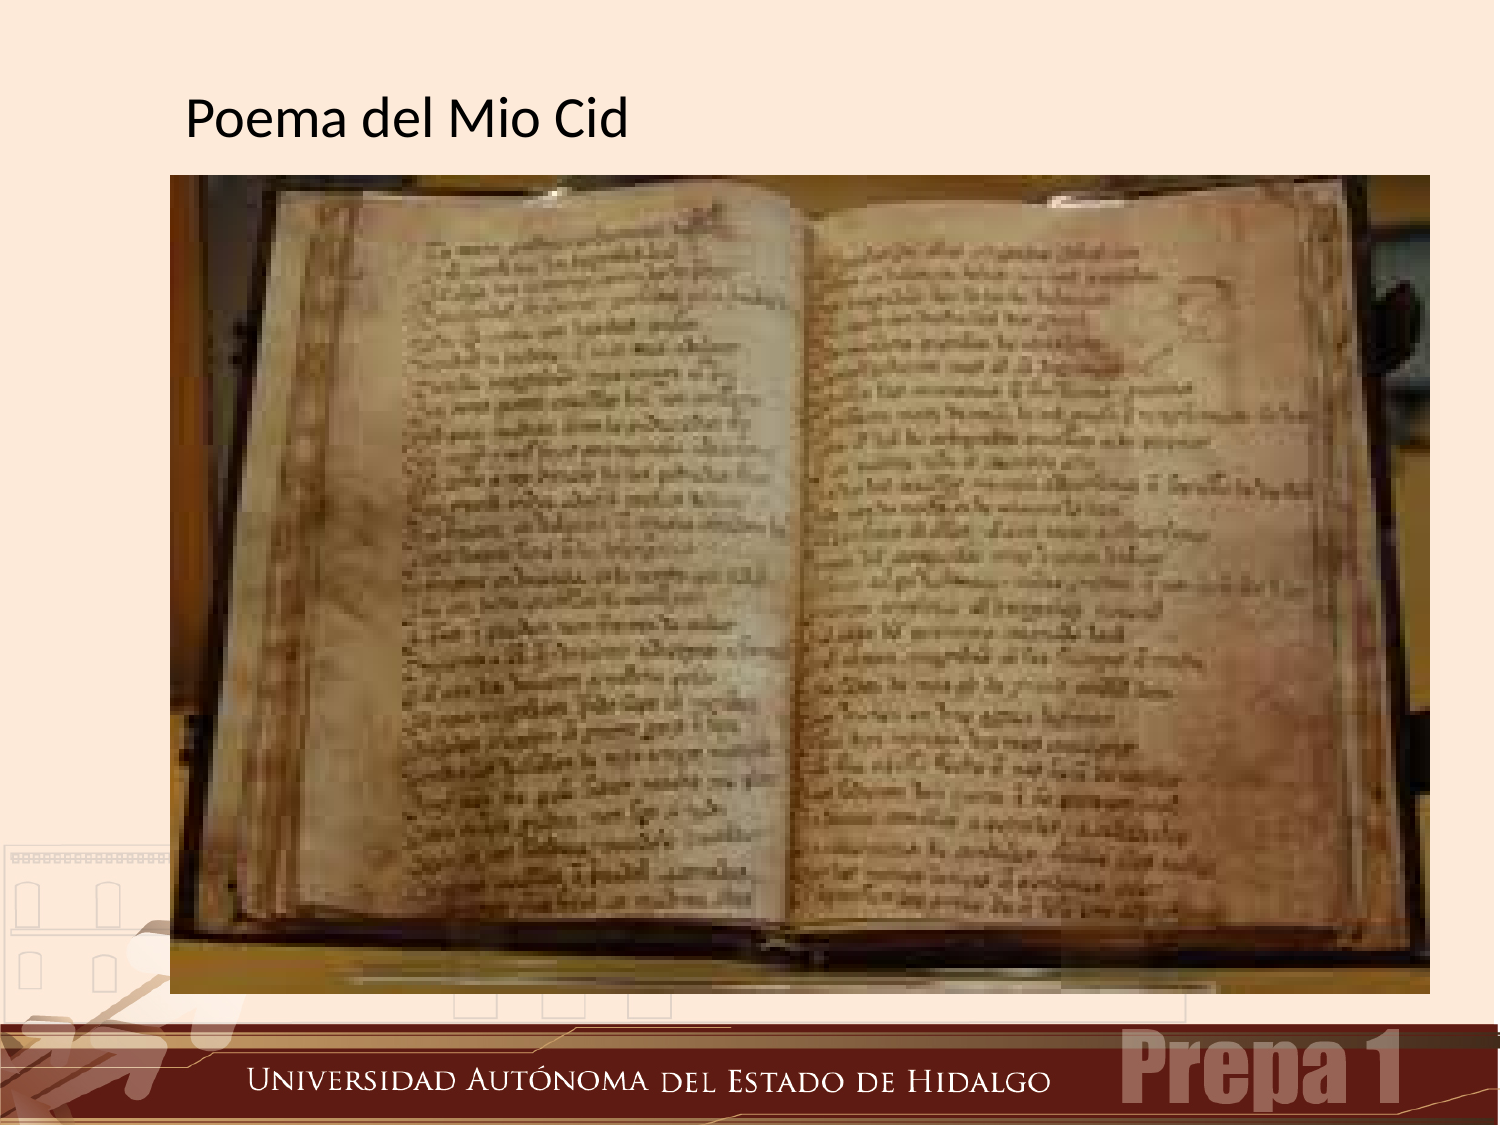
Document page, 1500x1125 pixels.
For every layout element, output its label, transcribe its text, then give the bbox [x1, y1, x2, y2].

text_box Poema del Mio Cid [170, 71, 762, 157]
picture [0, 0, 1500, 1125]
